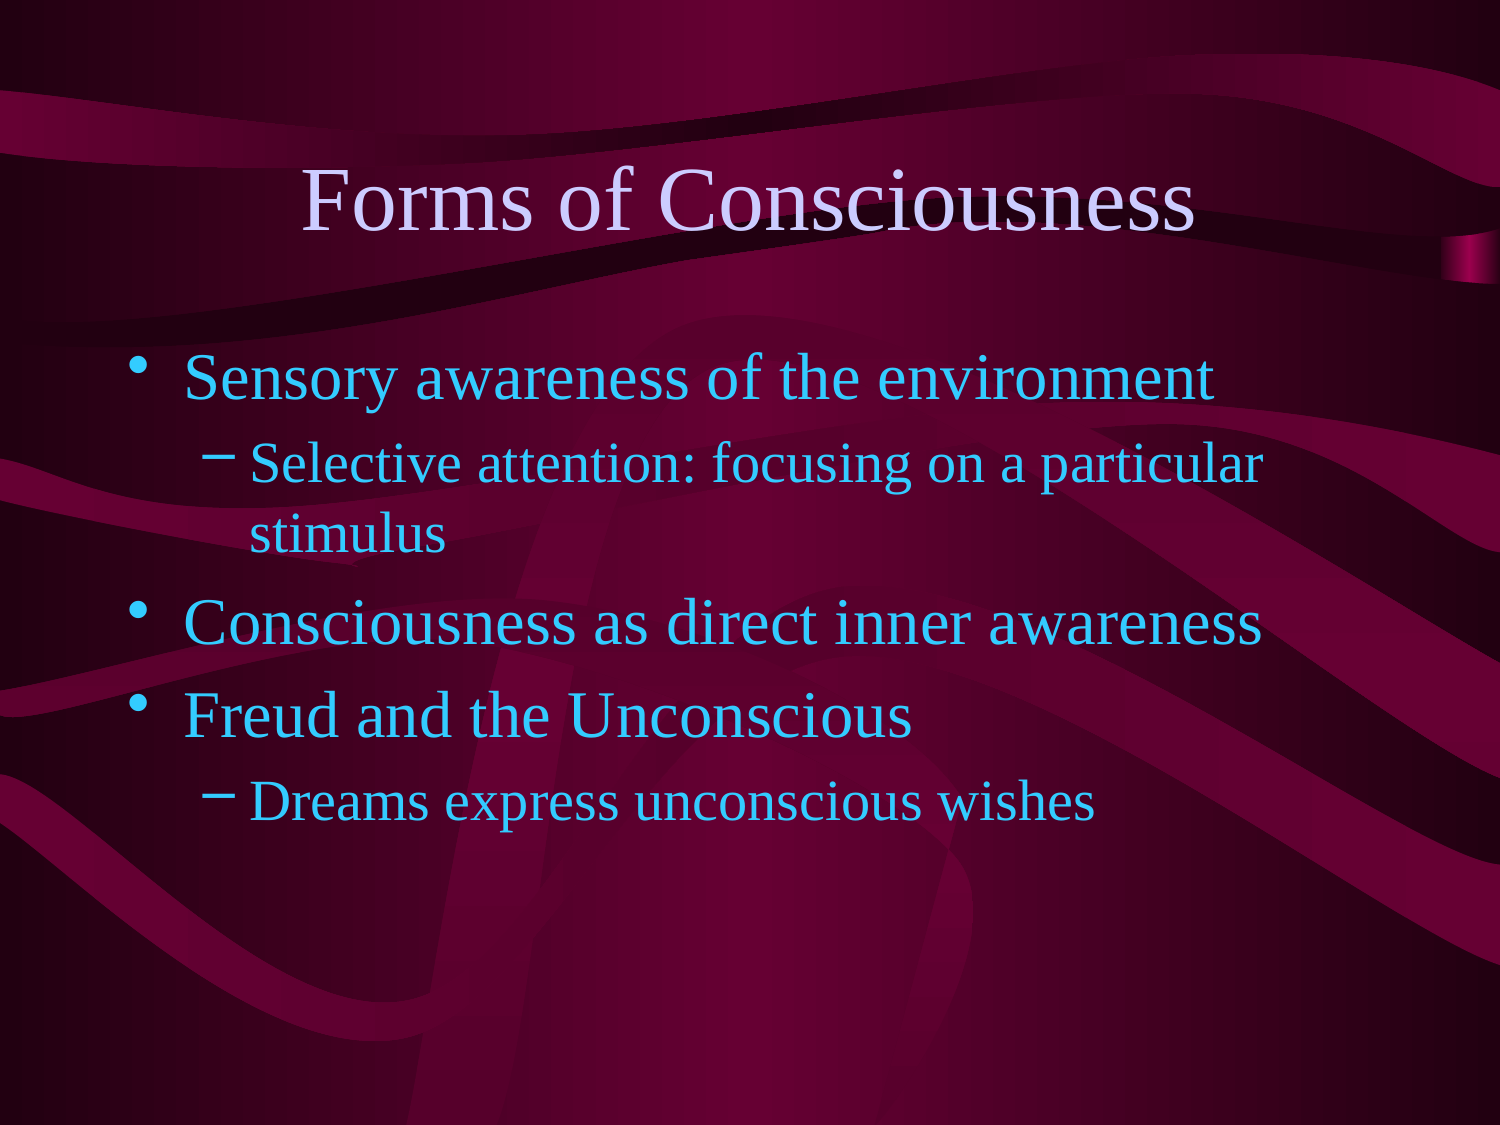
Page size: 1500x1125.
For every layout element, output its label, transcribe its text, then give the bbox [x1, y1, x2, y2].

list Sensory awareness of the environment Selective attention: focusing on a particular stimulus Consciousness as direct inner awareness Freud and the Unconscious Dreams express unconscious wishes [112, 324, 1388, 1001]
title Forms of Consciousness [112, 99, 1388, 288]
